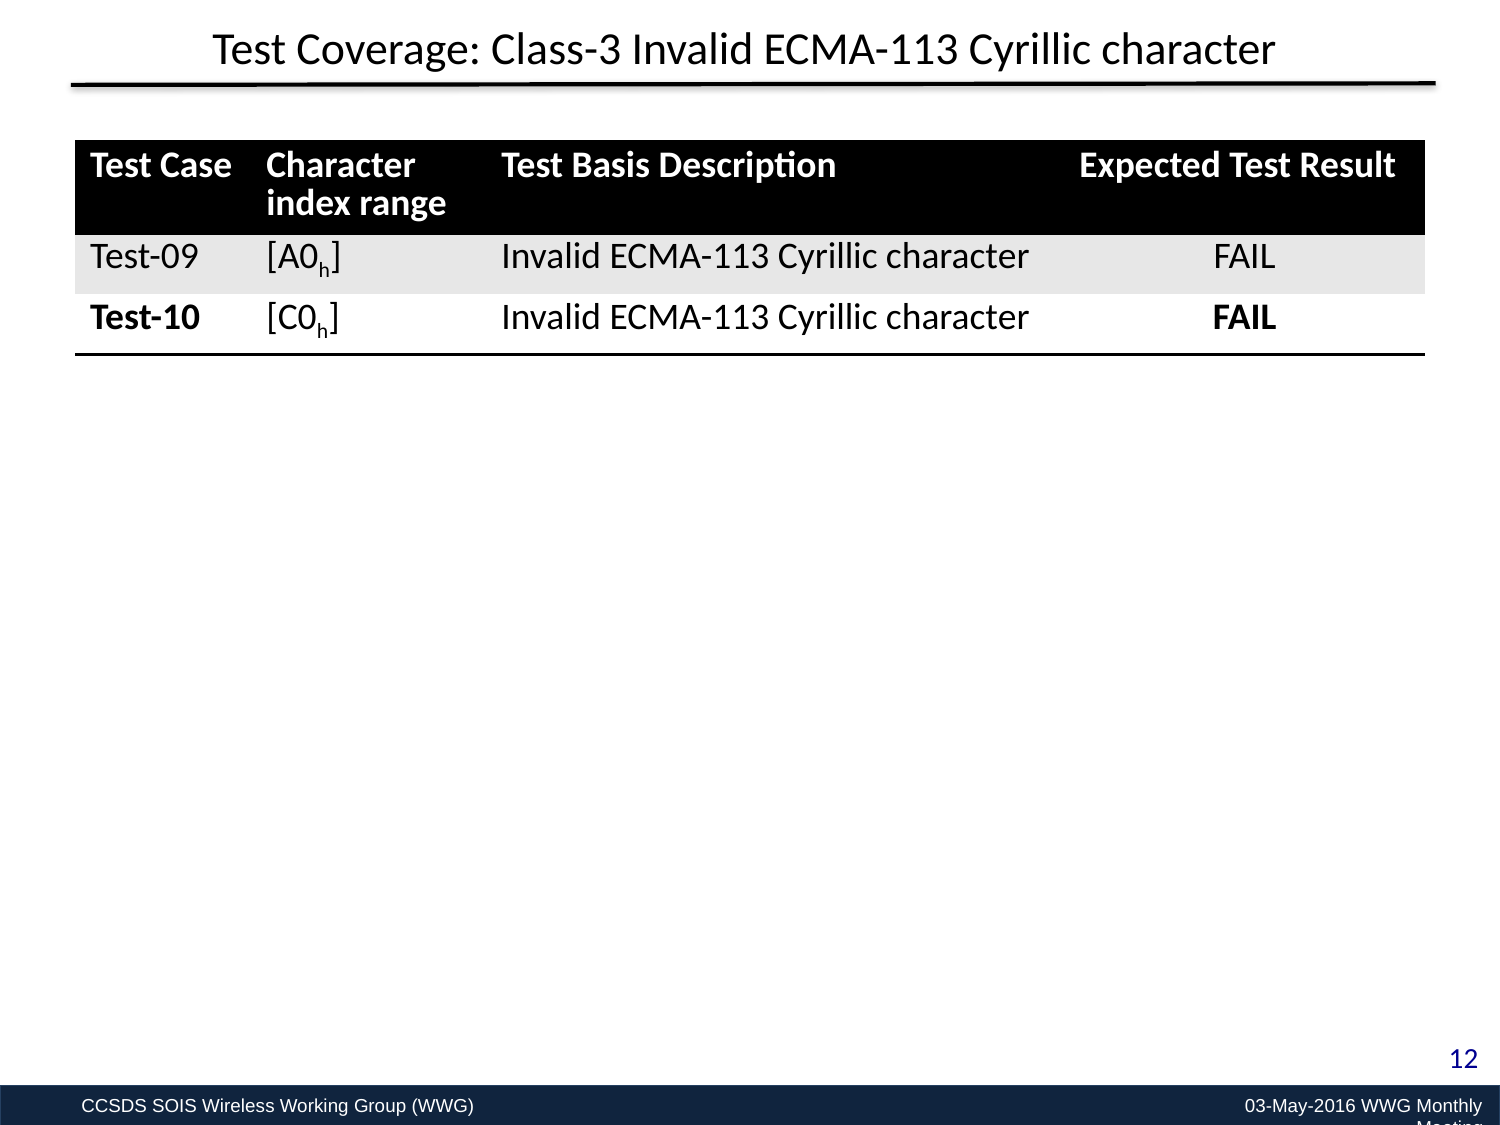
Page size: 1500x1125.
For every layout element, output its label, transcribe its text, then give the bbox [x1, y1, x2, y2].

table_header Test Case [75, 144, 251, 231]
table_cell [A0h] [251, 235, 486, 294]
table_cell FAIL [1064, 235, 1425, 294]
table_cell [C0h] [251, 294, 486, 353]
table_header Expected Test Result [1064, 144, 1425, 231]
table_cell FAIL [1064, 294, 1425, 353]
table_header Character index range [251, 144, 486, 231]
table_cell Test-09 [75, 235, 251, 294]
table_cell Invalid ECMA-113 Cyrillic character [486, 235, 1064, 294]
table_header Test Basis Description [486, 144, 1064, 231]
table_cell Invalid ECMA-113 Cyrillic character [486, 294, 1064, 353]
table_cell Test-10 [75, 294, 251, 353]
title Test Coverage: Class-3 Invalid ECMA-113 Cyrillic character [75, 11, 1425, 79]
